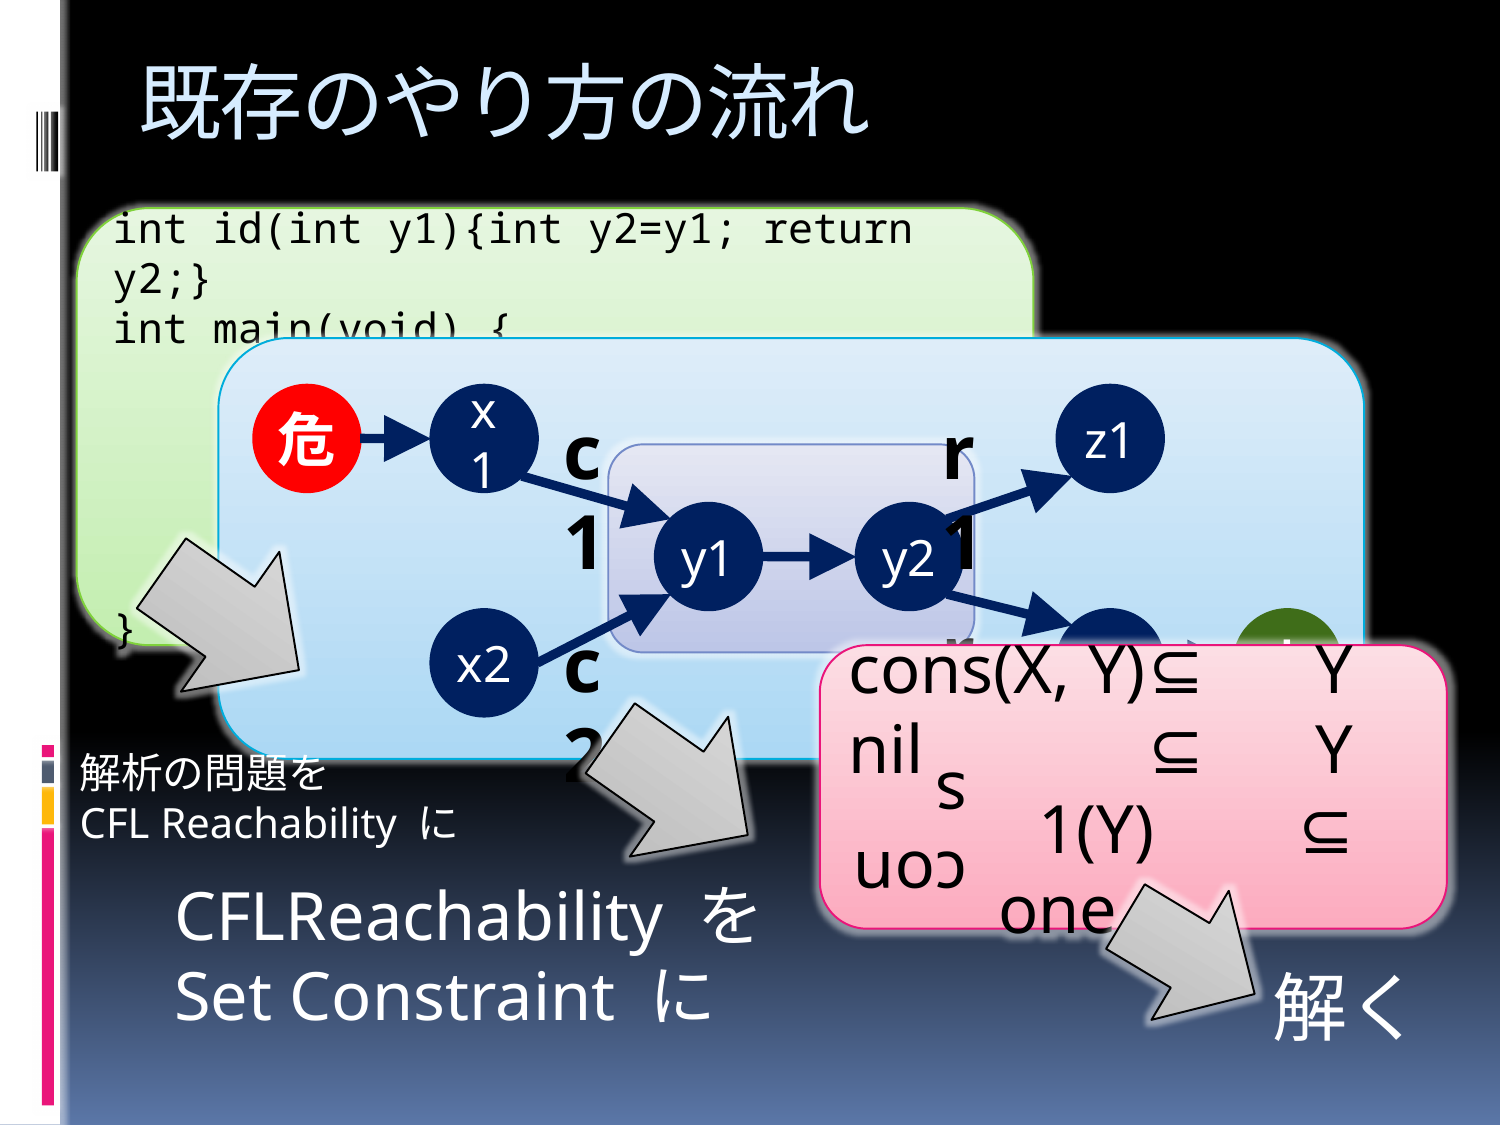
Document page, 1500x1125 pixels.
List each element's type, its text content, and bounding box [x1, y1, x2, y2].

text_box CFLReachability を Set Constraint に [159, 866, 845, 1042]
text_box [808, 644, 1448, 930]
text_box int id(int y1){int y2=y1; return y2;} int main(void) { tainted int x1; int z1, x2; untainted int z2; z1 = id(x1); // call site 1 z2 = id(x2); // call site 2 } [75, 207, 1035, 647]
text_box [135, 537, 210, 693]
text_box 解析の問題を CFL Reachability に [64, 739, 691, 855]
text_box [217, 337, 1365, 760]
title 既存のやり方の流れ [123, 42, 1399, 193]
text_box [691, 768, 749, 847]
text_box [1105, 940, 1256, 1021]
text_box 解く [1257, 952, 1495, 1058]
